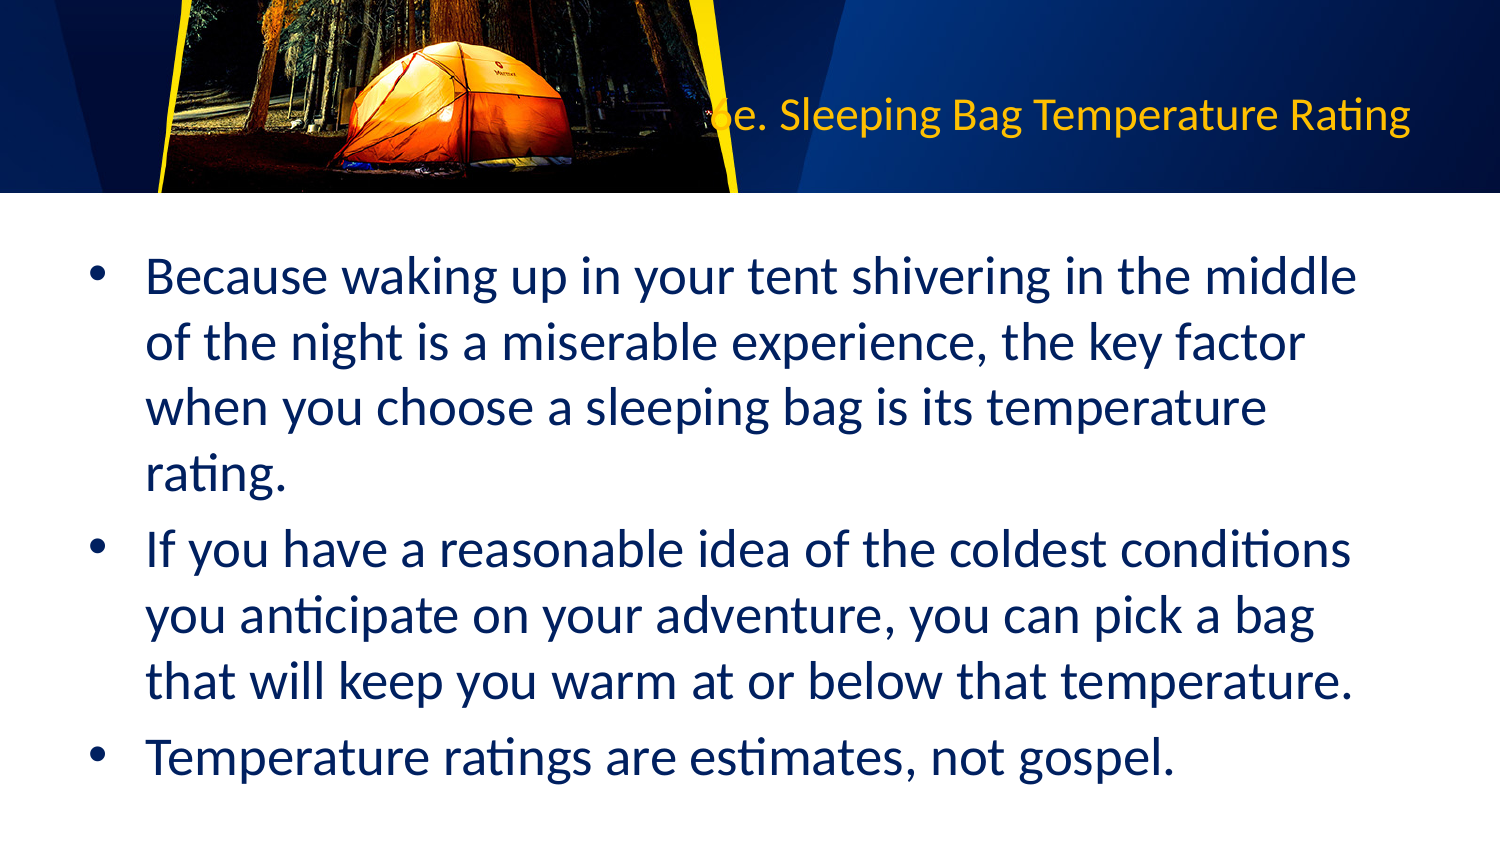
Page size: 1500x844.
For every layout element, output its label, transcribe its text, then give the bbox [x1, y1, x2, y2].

list Because waking up in your tent shivering in the middle of the night is a miserable experience, the key factor when you choose a sleeping bag is its temperature rating. If you have a reasonable idea of the coldest conditions you anticipate on your adventure, you can pick a bag that will keep you warm at or below that temperature. Temperature ratings are estimates, not gospel. [73, 232, 1427, 798]
title 6e. Sleeping Bag Temperature Rating [692, 48, 1427, 175]
picture [0, 0, 1500, 844]
